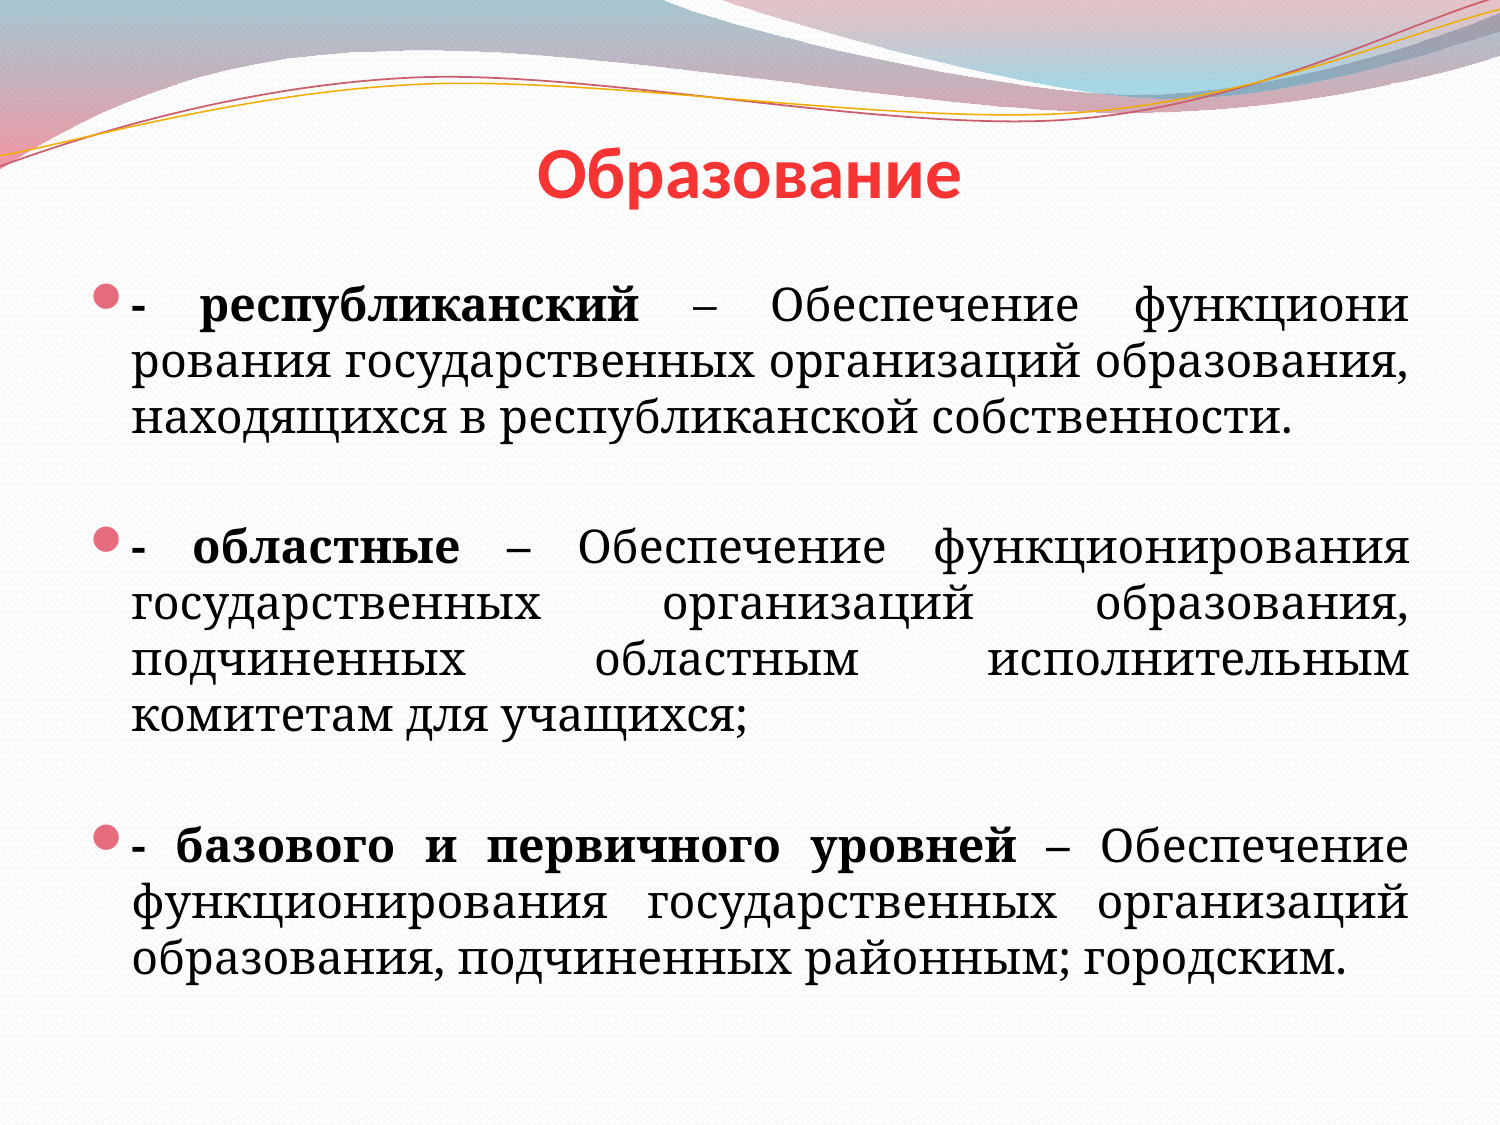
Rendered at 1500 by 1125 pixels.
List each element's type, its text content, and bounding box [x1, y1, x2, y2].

list - республиканский – Обеспечение функциони­рования государственных организаций образования, находящихся в республи­канской собственности. - областные – Обеспечение функциониро­вания государственных организаций образования, подчиненных областным ис­полнительным комитетам для учащихся; - базового и первичного уровней – Обеспечение функциони­рования государственных организаций образования, подчиненных районным; городским. [75, 267, 1425, 1038]
title Образование [75, 115, 1425, 267]
